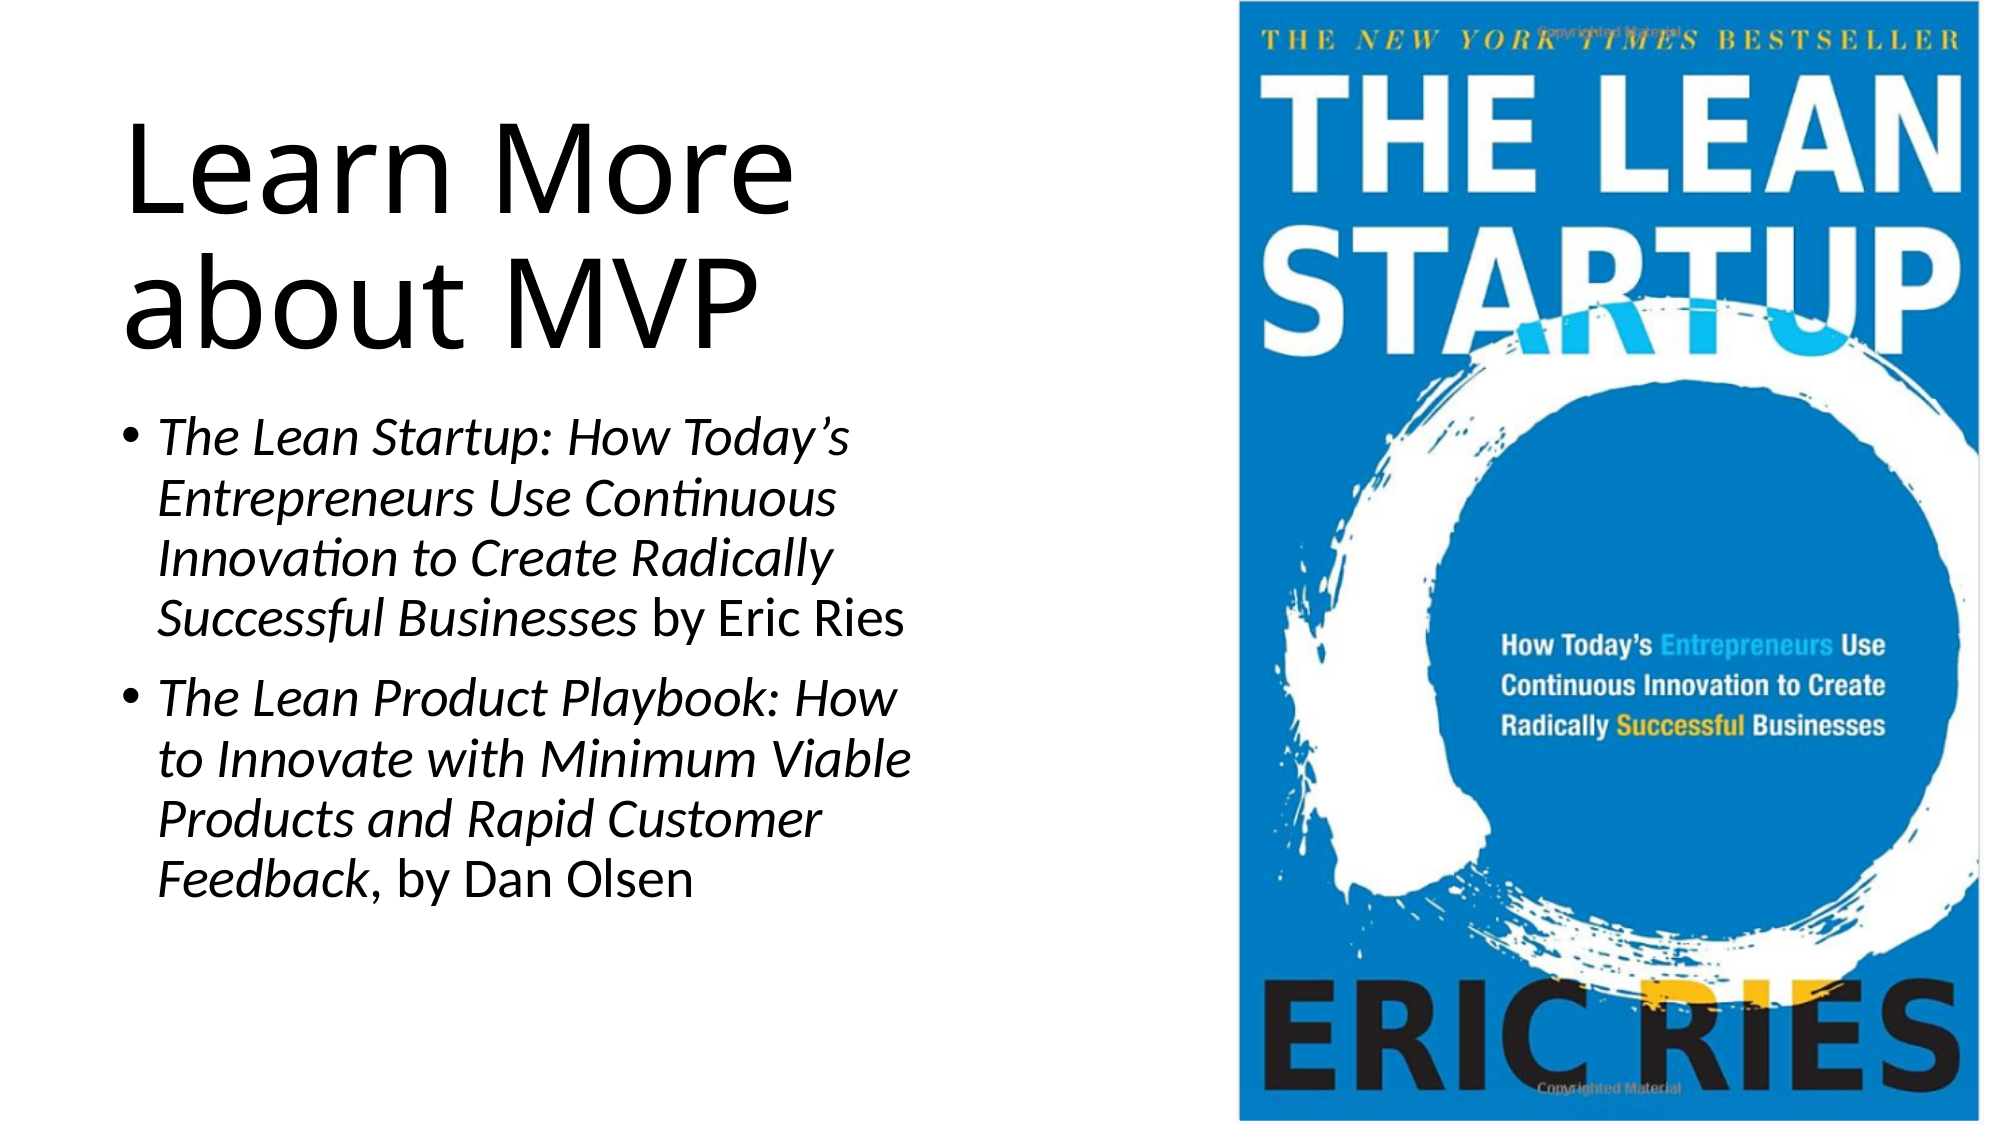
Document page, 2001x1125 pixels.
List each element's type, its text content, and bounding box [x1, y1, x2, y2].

list The Lean Startup: How Today’s Entrepreneurs Use Continuous Innovation to Create Radically Successful Businesses by Eric Ries The Lean Product Playbook: How to Innovate with Minimum Viable Products and Rapid Customer Feedback, by Dan Olsen [106, 399, 948, 1021]
title Learn More about MVP [106, 103, 1025, 379]
picture [1236, 0, 1984, 1125]
